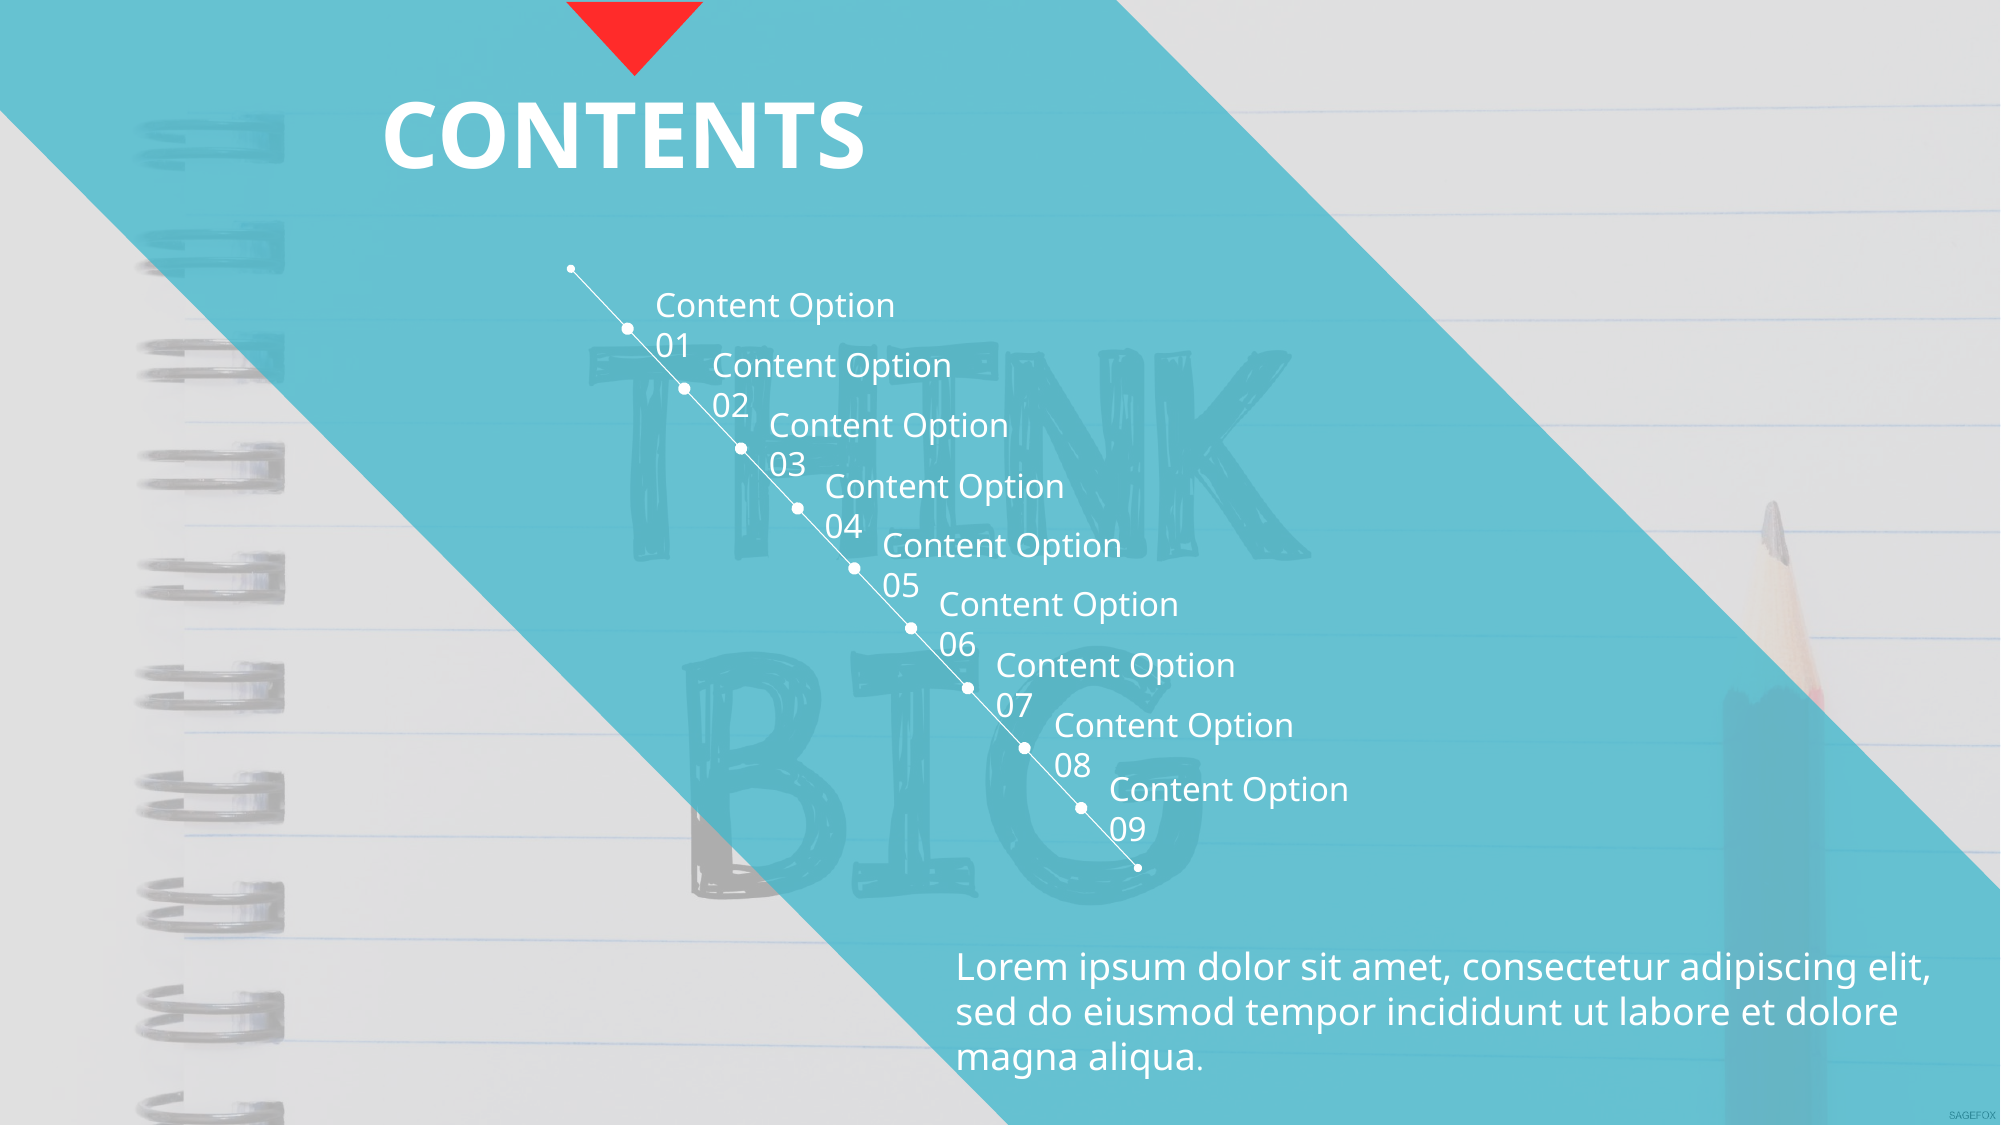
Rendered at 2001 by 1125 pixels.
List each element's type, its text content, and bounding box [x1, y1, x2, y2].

text_box [563, 0, 706, 78]
text_box Content Option 03 [753, 396, 1054, 491]
text_box Content Option 08 [1038, 696, 1339, 792]
text_box Content Option 01 [640, 277, 941, 372]
text_box Content Option 04 [809, 458, 1110, 553]
text_box Content Option 05 [867, 517, 1168, 612]
text_box Content Option 06 [924, 576, 1224, 671]
text_box Content Option 07 [980, 636, 1281, 732]
text_box Content Option 09 [1093, 761, 1394, 856]
text_box [0, 0, 2000, 1058]
text_box Content Option 02 [697, 336, 998, 432]
text_box [967, 1085, 2000, 1125]
text_box CONTENTS [324, 69, 924, 194]
text_box Lorem ipsum dolor sit amet, consectetur adipiscing elit, sed do eiusmod tempor incididunt ut labore et dolore magna aliqua. [940, 935, 2000, 1085]
